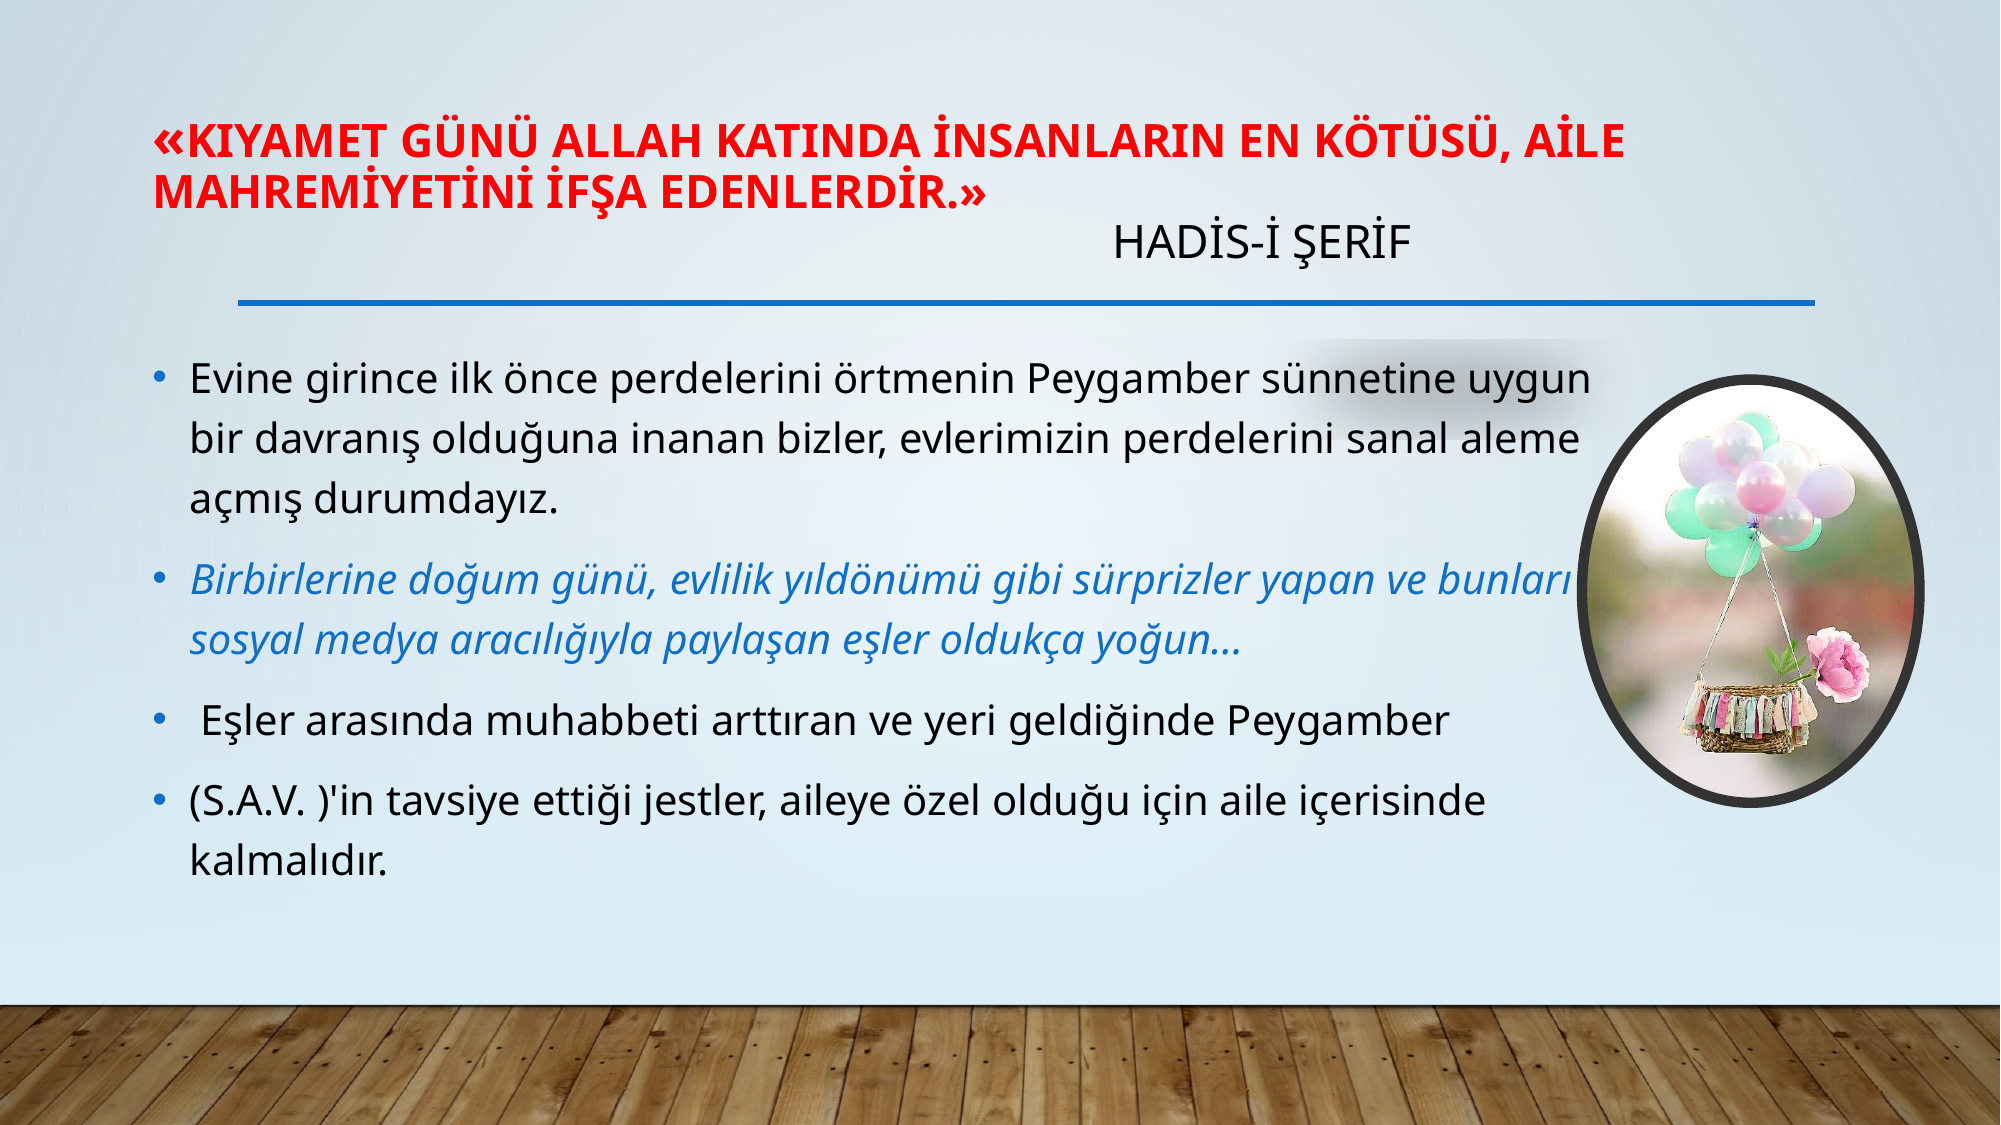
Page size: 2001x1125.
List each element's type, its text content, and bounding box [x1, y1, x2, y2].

list Evine girince ilk önce perdelerini örtmenin Peygamber sünnetine uygun bir davranış olduğuna inanan bizler, evlerimizin perdelerini sanal aleme açmış durumdayız. Birbirlerine doğum günü, evlilik yıldönümü gibi sürprizler yapan ve bunları sosyal medya aracılığıyla paylaşan eşler oldukça yoğun... Eşler arasında muhabbeti arttıran ve yeri geldiğinde Peygamber (S.A.V. )'in tavsiye ettiği jestler, aileye özel olduğu için aile içerisinde kalmalıdır. [137, 334, 1632, 1014]
title «Kıyamet günü Allah katında insanların en kötüsü, aile mahremiyetini ifşa edenlerdir.» Hadis-i Şerif [137, 102, 1853, 278]
picture [0, 1005, 2000, 1125]
picture [1581, 379, 1920, 804]
